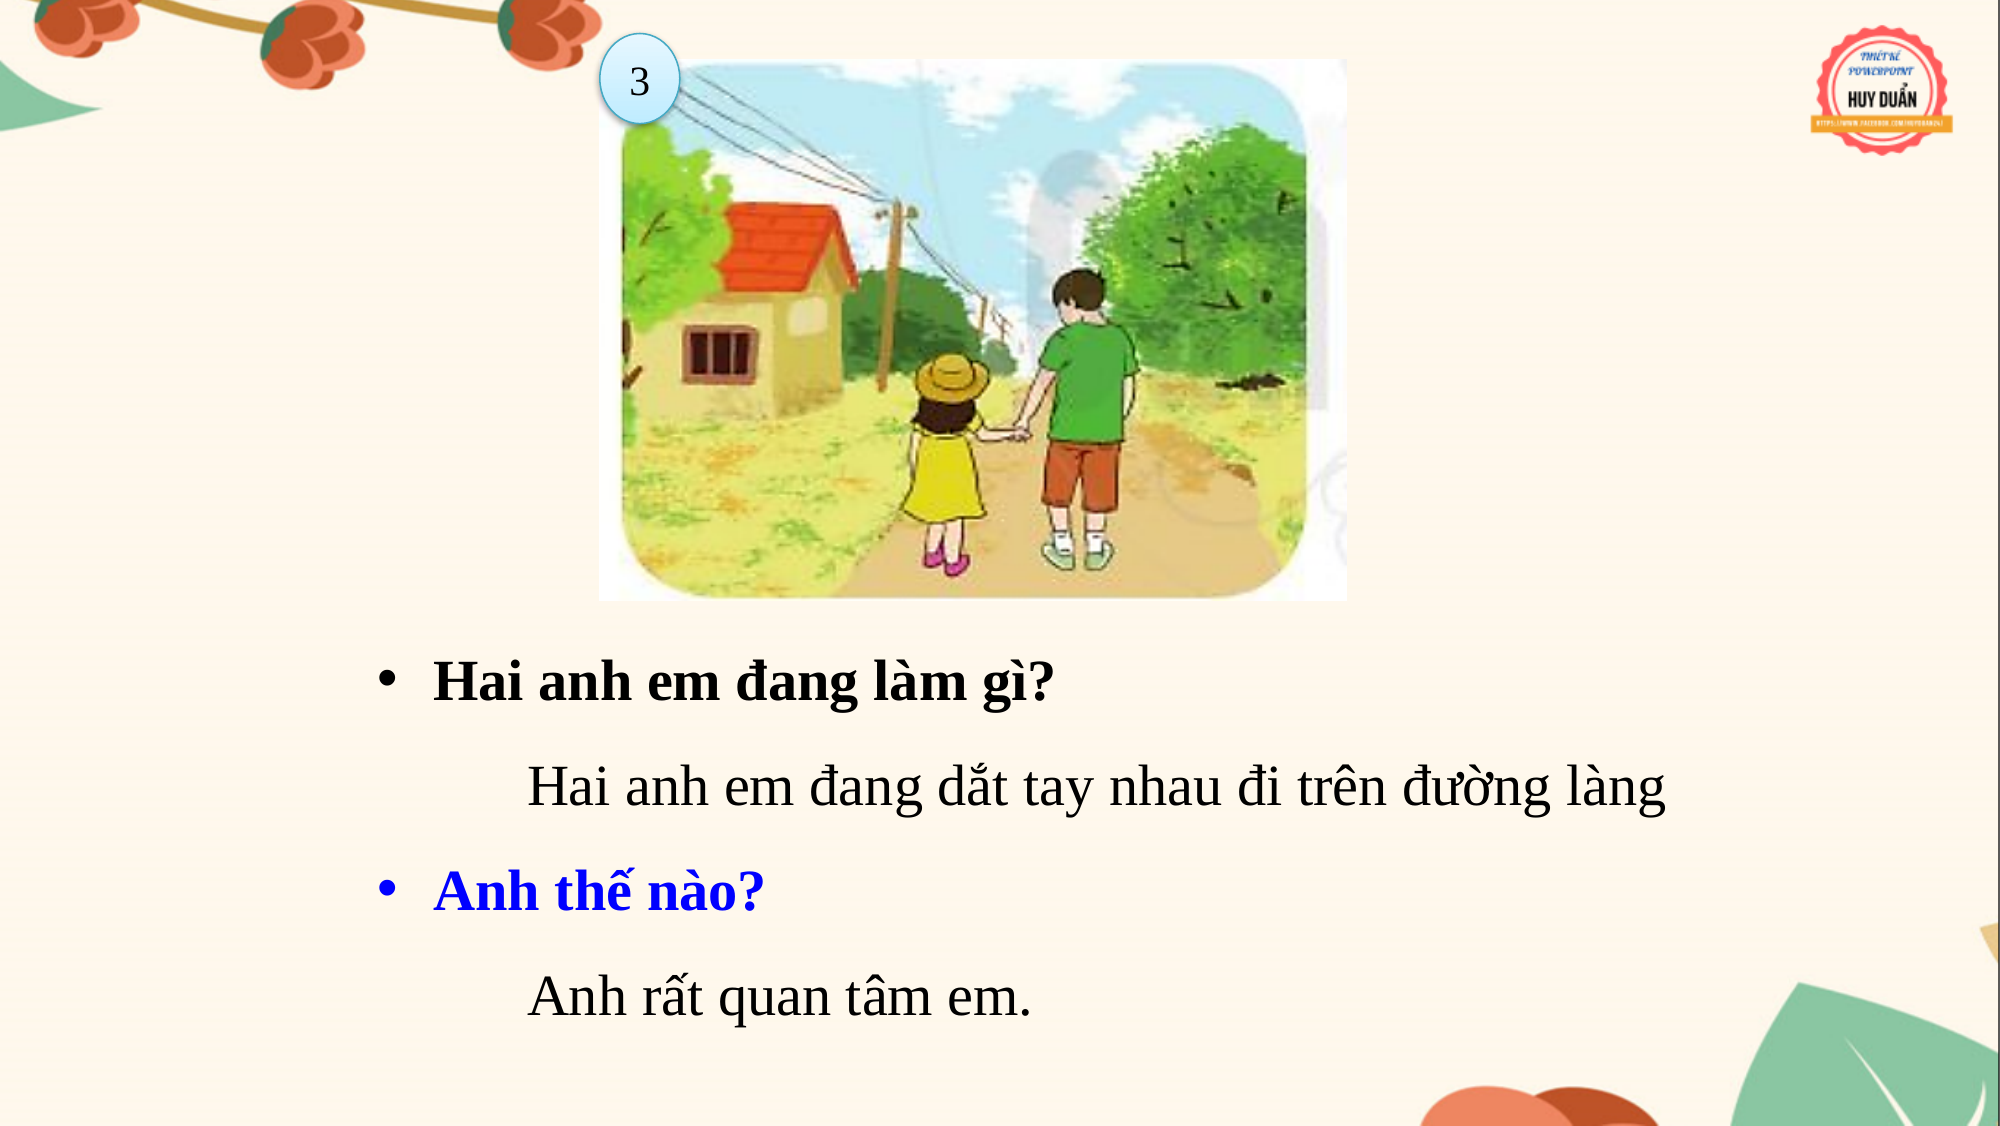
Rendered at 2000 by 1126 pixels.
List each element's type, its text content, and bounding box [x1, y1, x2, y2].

text_box Hai anh em đang làm gì? Hai anh em đang dắt tay nhau đi trên đường làng Anh thế nào? Anh rất quan tâm em. [362, 600, 1888, 1035]
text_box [599, 33, 1347, 601]
picture [0, 0, 2000, 1126]
